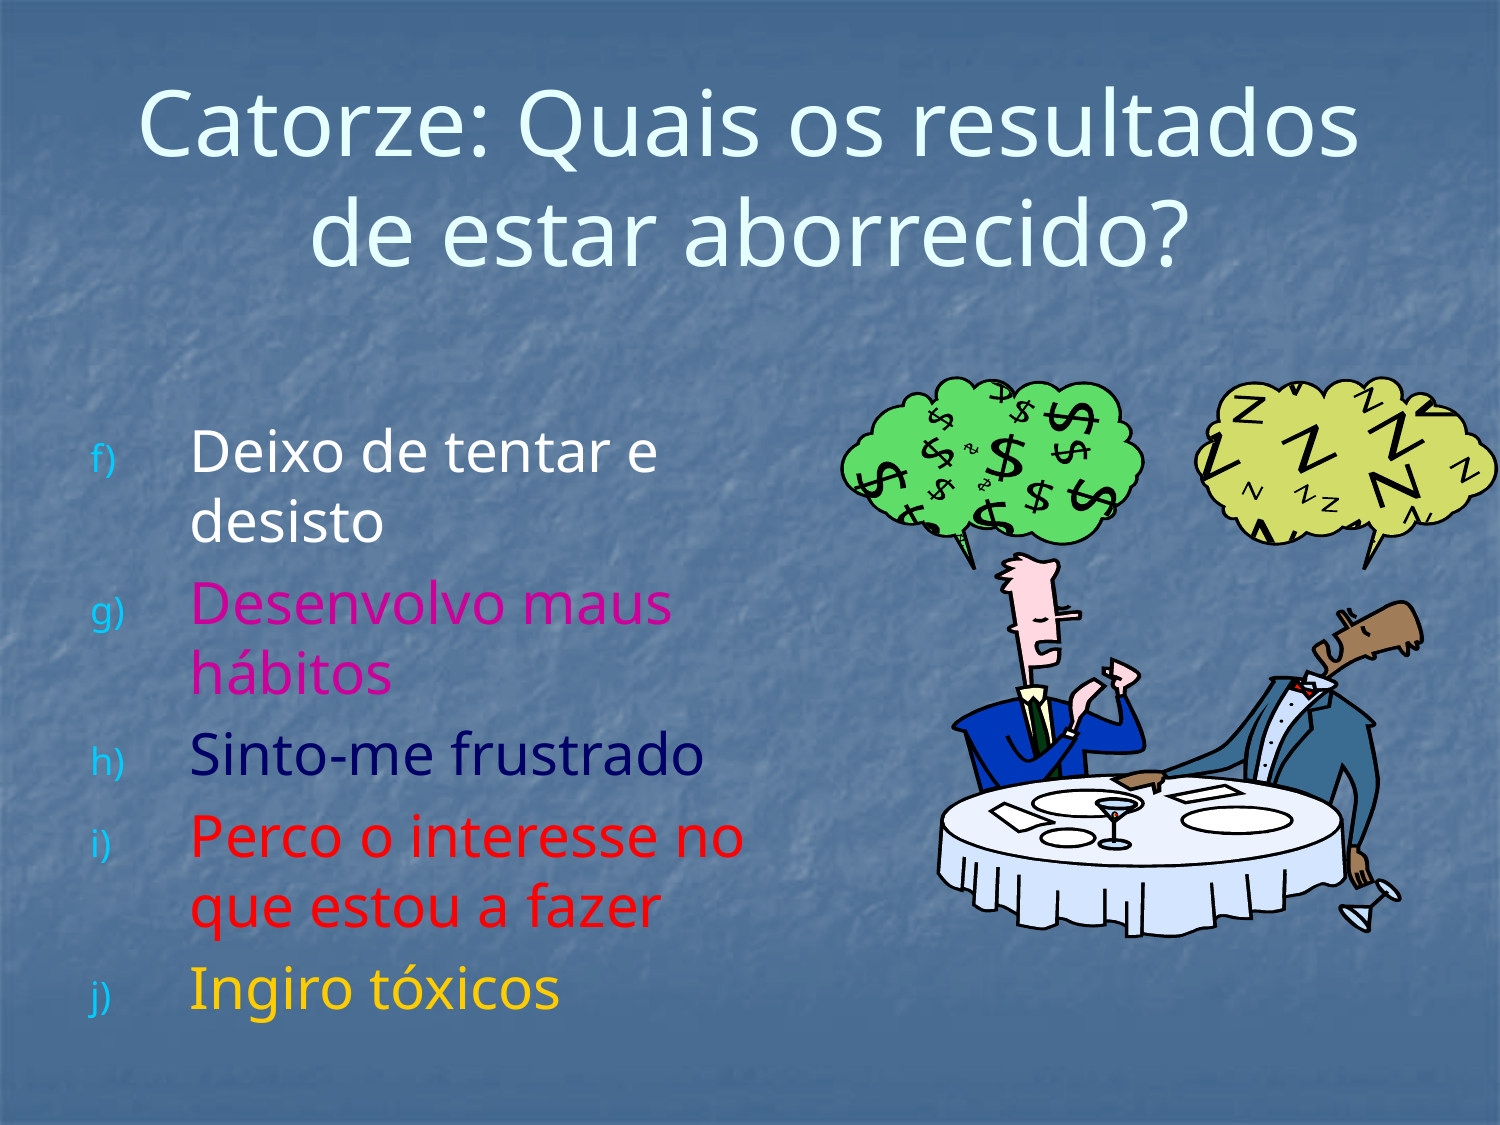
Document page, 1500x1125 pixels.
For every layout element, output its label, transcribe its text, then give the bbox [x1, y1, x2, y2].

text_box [838, 374, 1500, 941]
title Catorze: Quais os resultados de estar aborrecido? [75, 62, 1425, 288]
list Deixo de tentar e desisto Desenvolvo maus hábitos Sinto-me frustrado Perco o interesse no que estou a fazer Ingiro tóxicos [75, 324, 850, 1063]
